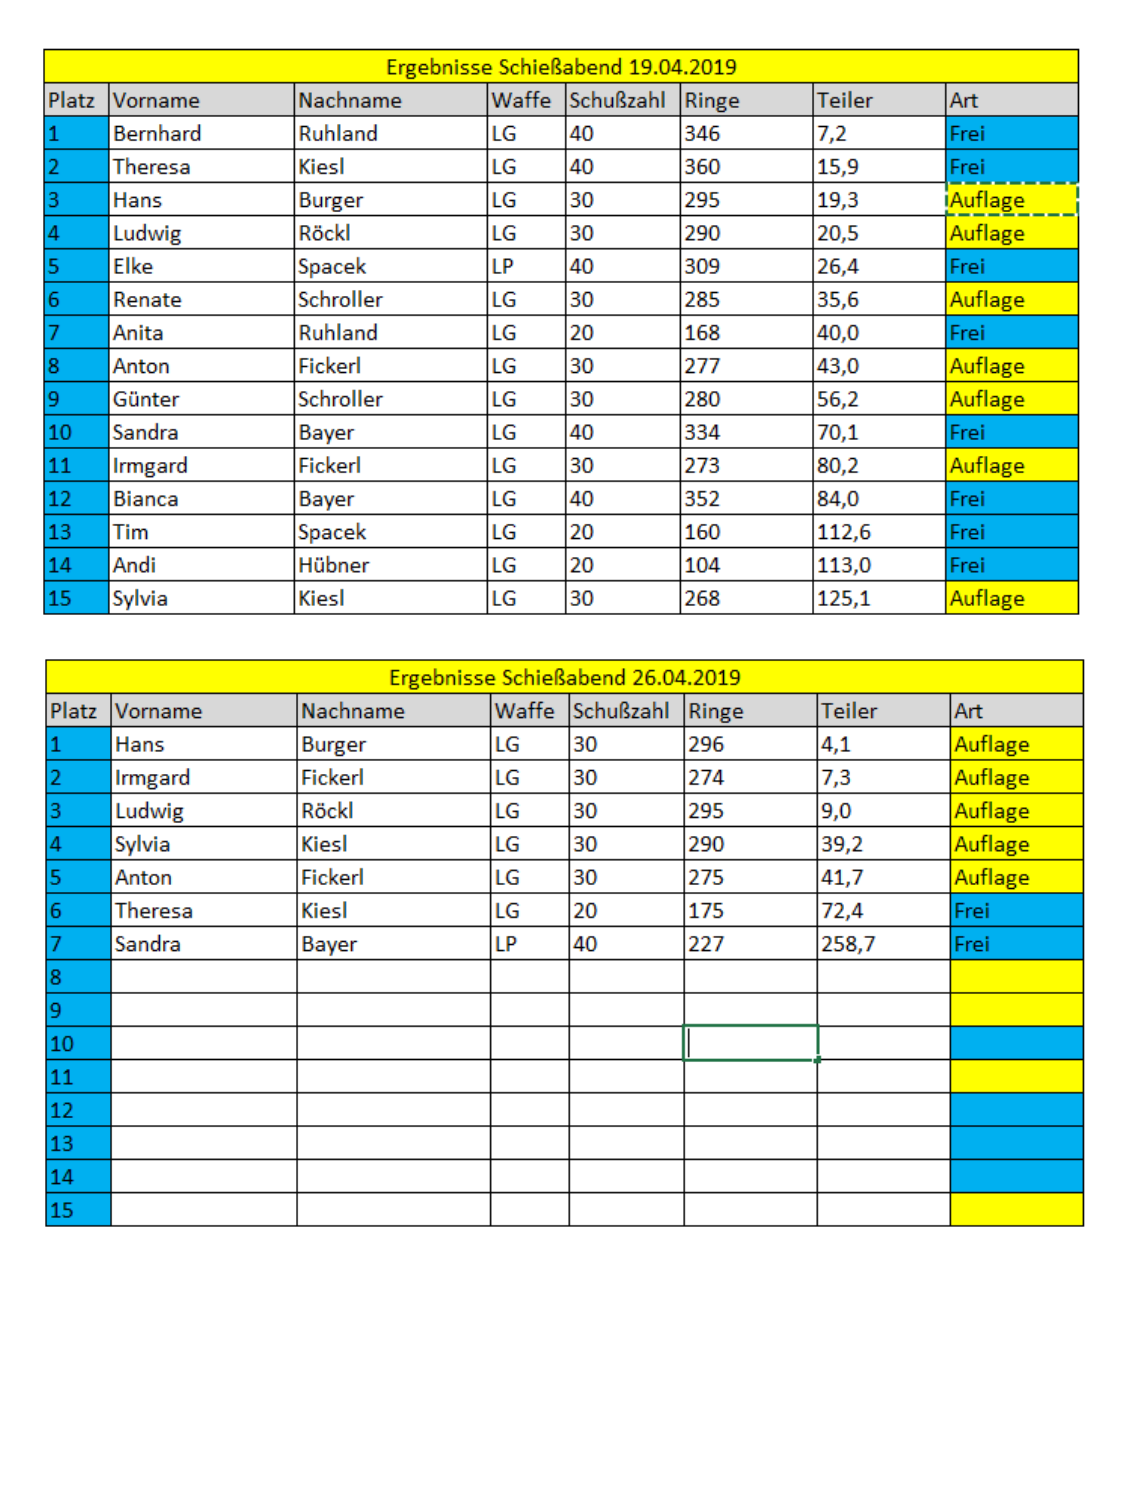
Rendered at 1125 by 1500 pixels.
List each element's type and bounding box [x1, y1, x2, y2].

picture [39, 43, 1084, 621]
picture [41, 655, 1092, 1233]
